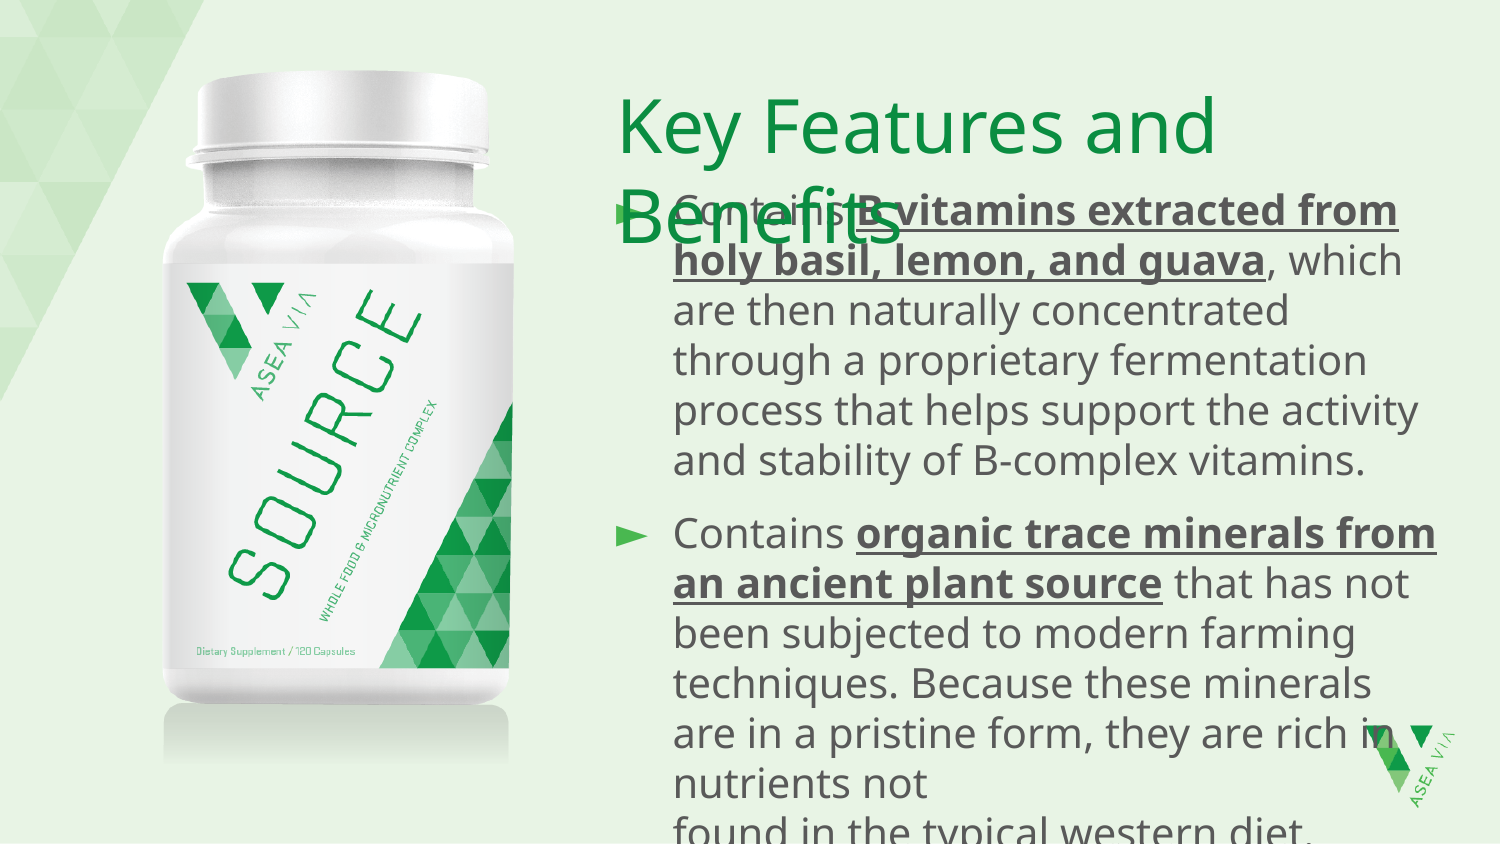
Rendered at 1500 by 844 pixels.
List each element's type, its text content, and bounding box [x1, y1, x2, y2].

text_box Contains B vitamins extracted from holy basil, lemon, and guava, which are then naturally concentrated through a proprietary fermentation process that helps support the activity and stability of B-complex vitamins. Contains organic trace minerals from an ancient plant source that has not been subjected to modern farming techniques. Because these minerals are in a pristine form, they are rich in nutrients not found in the typical western diet. [601, 176, 1455, 455]
picture [0, 0, 1500, 844]
text_box Key Features and Benefits [601, 70, 1429, 266]
